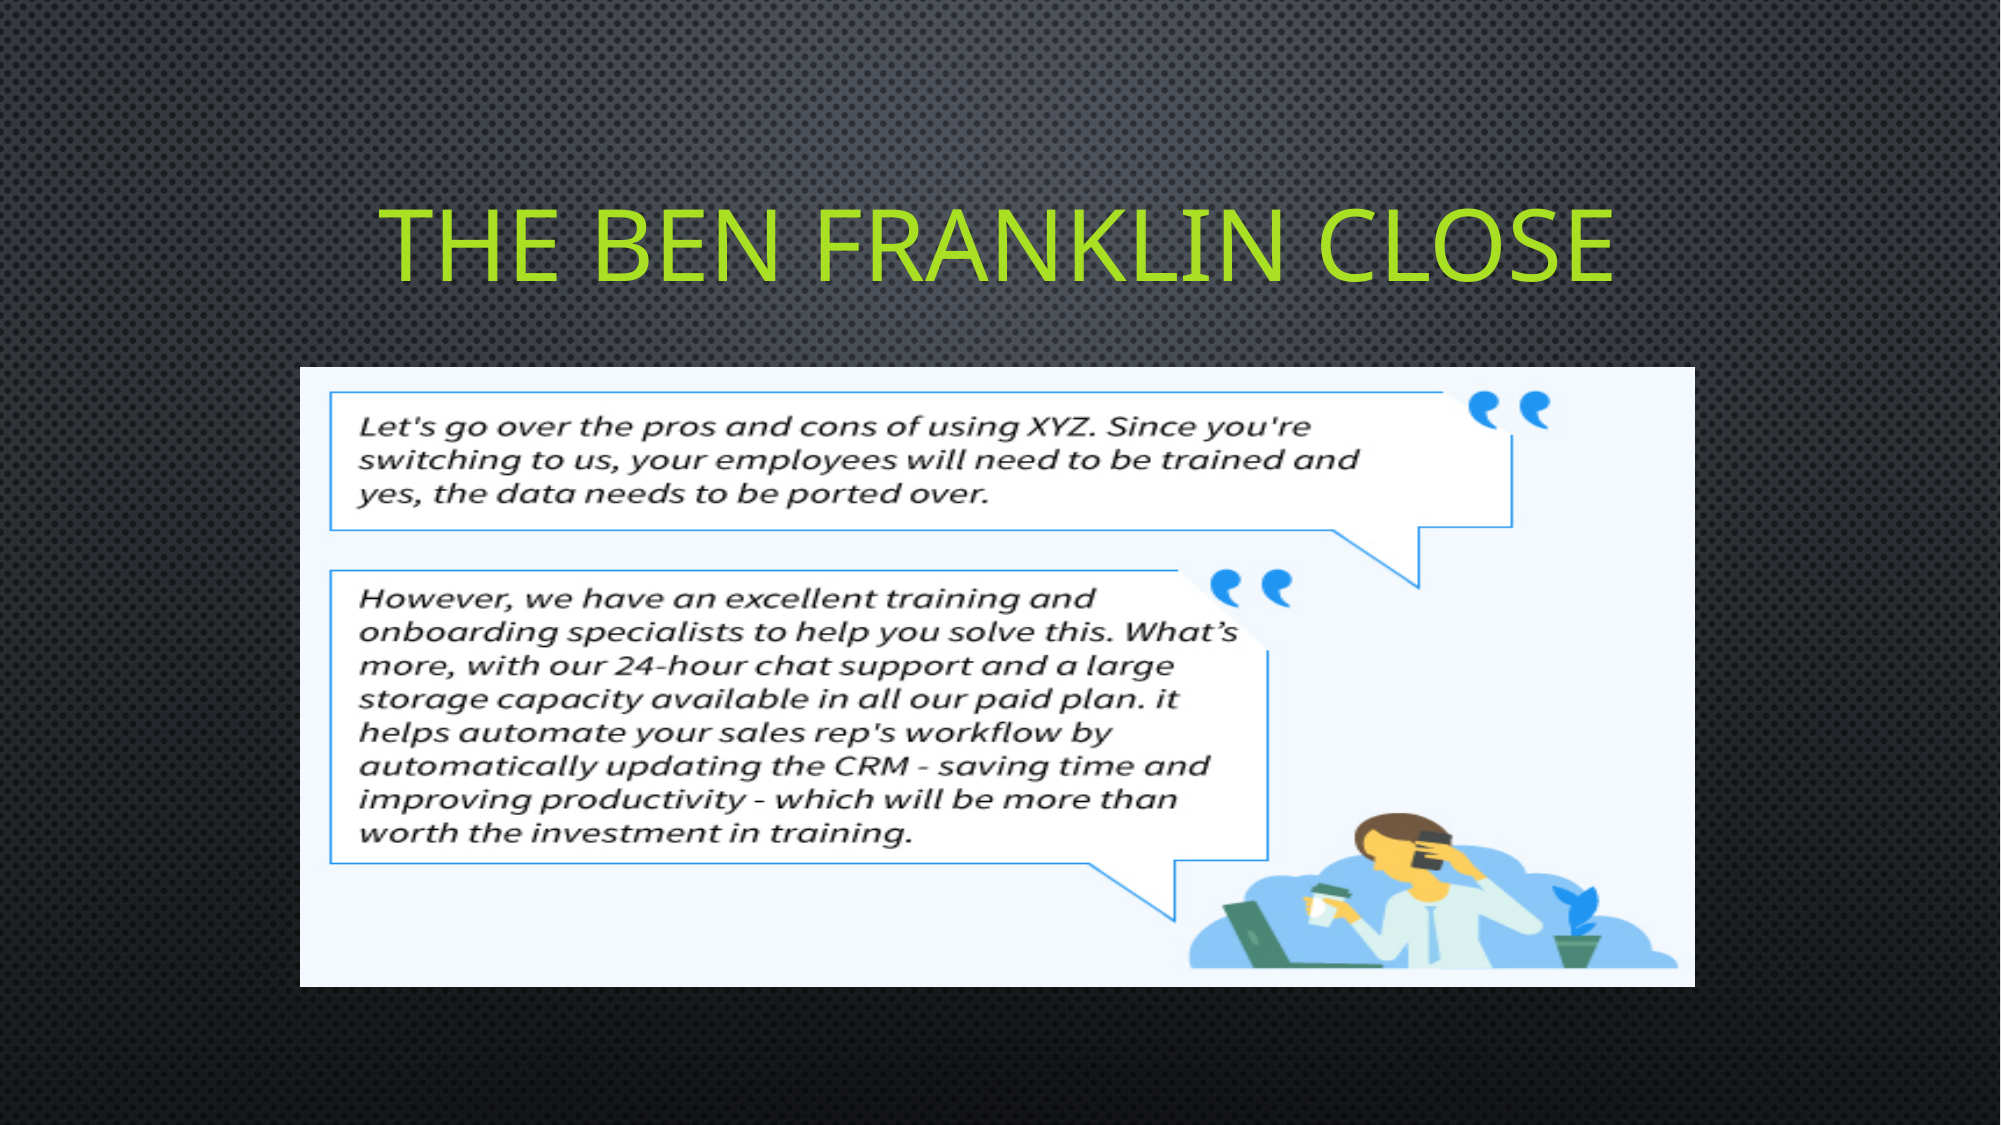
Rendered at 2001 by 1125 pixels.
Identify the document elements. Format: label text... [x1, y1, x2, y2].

title The Ben Franklin Close [287, 99, 1711, 310]
picture [299, 367, 1696, 987]
